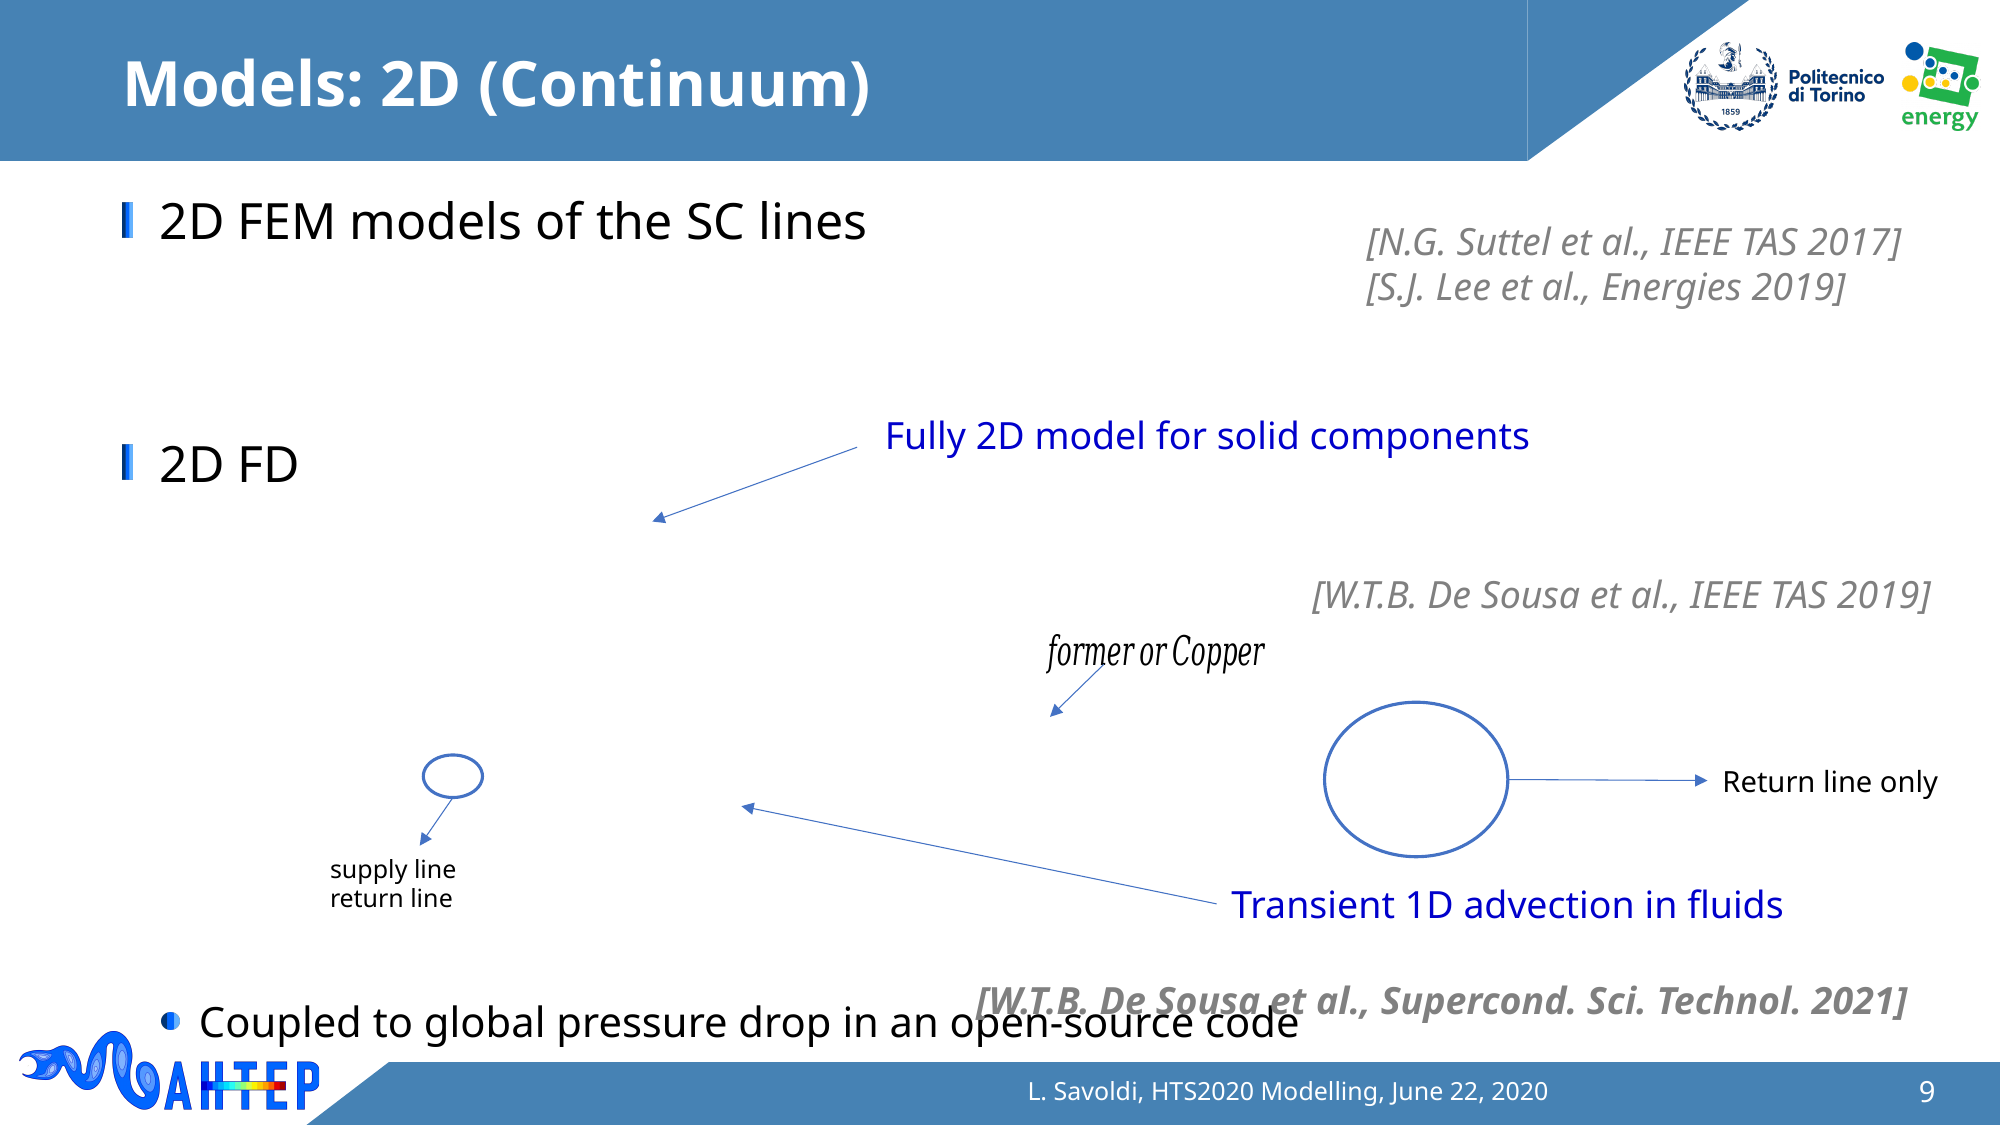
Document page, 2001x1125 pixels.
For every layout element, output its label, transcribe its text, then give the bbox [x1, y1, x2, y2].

text_box [422, 753, 484, 799]
text_box Return line only [1707, 755, 1980, 806]
title Models: 2D (Continuum) [107, 11, 1528, 162]
text_box [W.T.B. De Sousa et al., Supercond. Sci. Technol. 2021] [961, 970, 1924, 1030]
picture [122, 444, 133, 480]
text_box [N.G. Suttel et al., IEEE TAS 2017] [S.J. Lee et al., Energies 2019] [1351, 210, 1917, 315]
picture [161, 1012, 180, 1030]
picture [122, 202, 133, 238]
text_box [741, 806, 1209, 905]
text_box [419, 797, 453, 846]
list 2D FEM models of the SC lines 2D FD Coupled to global pressure drop in an open-source code [107, 182, 1893, 1014]
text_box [652, 447, 858, 522]
footer L. Savoldi, HTS2020 Modelling, June 22, 2020 [800, 1060, 1777, 1125]
text_box Transient 1D advection in fluids [1216, 874, 1800, 934]
slide_number 9 [1873, 1061, 1981, 1125]
picture [1684, 42, 1884, 131]
text_box [1323, 701, 1509, 858]
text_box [1049, 664, 1104, 717]
text_box Fully 2D model for solid components [870, 404, 1547, 465]
slide_number [392, 1061, 704, 1122]
picture [1901, 42, 1981, 131]
text_box [W.T.B. De Sousa et al., IEEE TAS 2019] [1297, 563, 1947, 624]
picture [19, 1031, 320, 1111]
